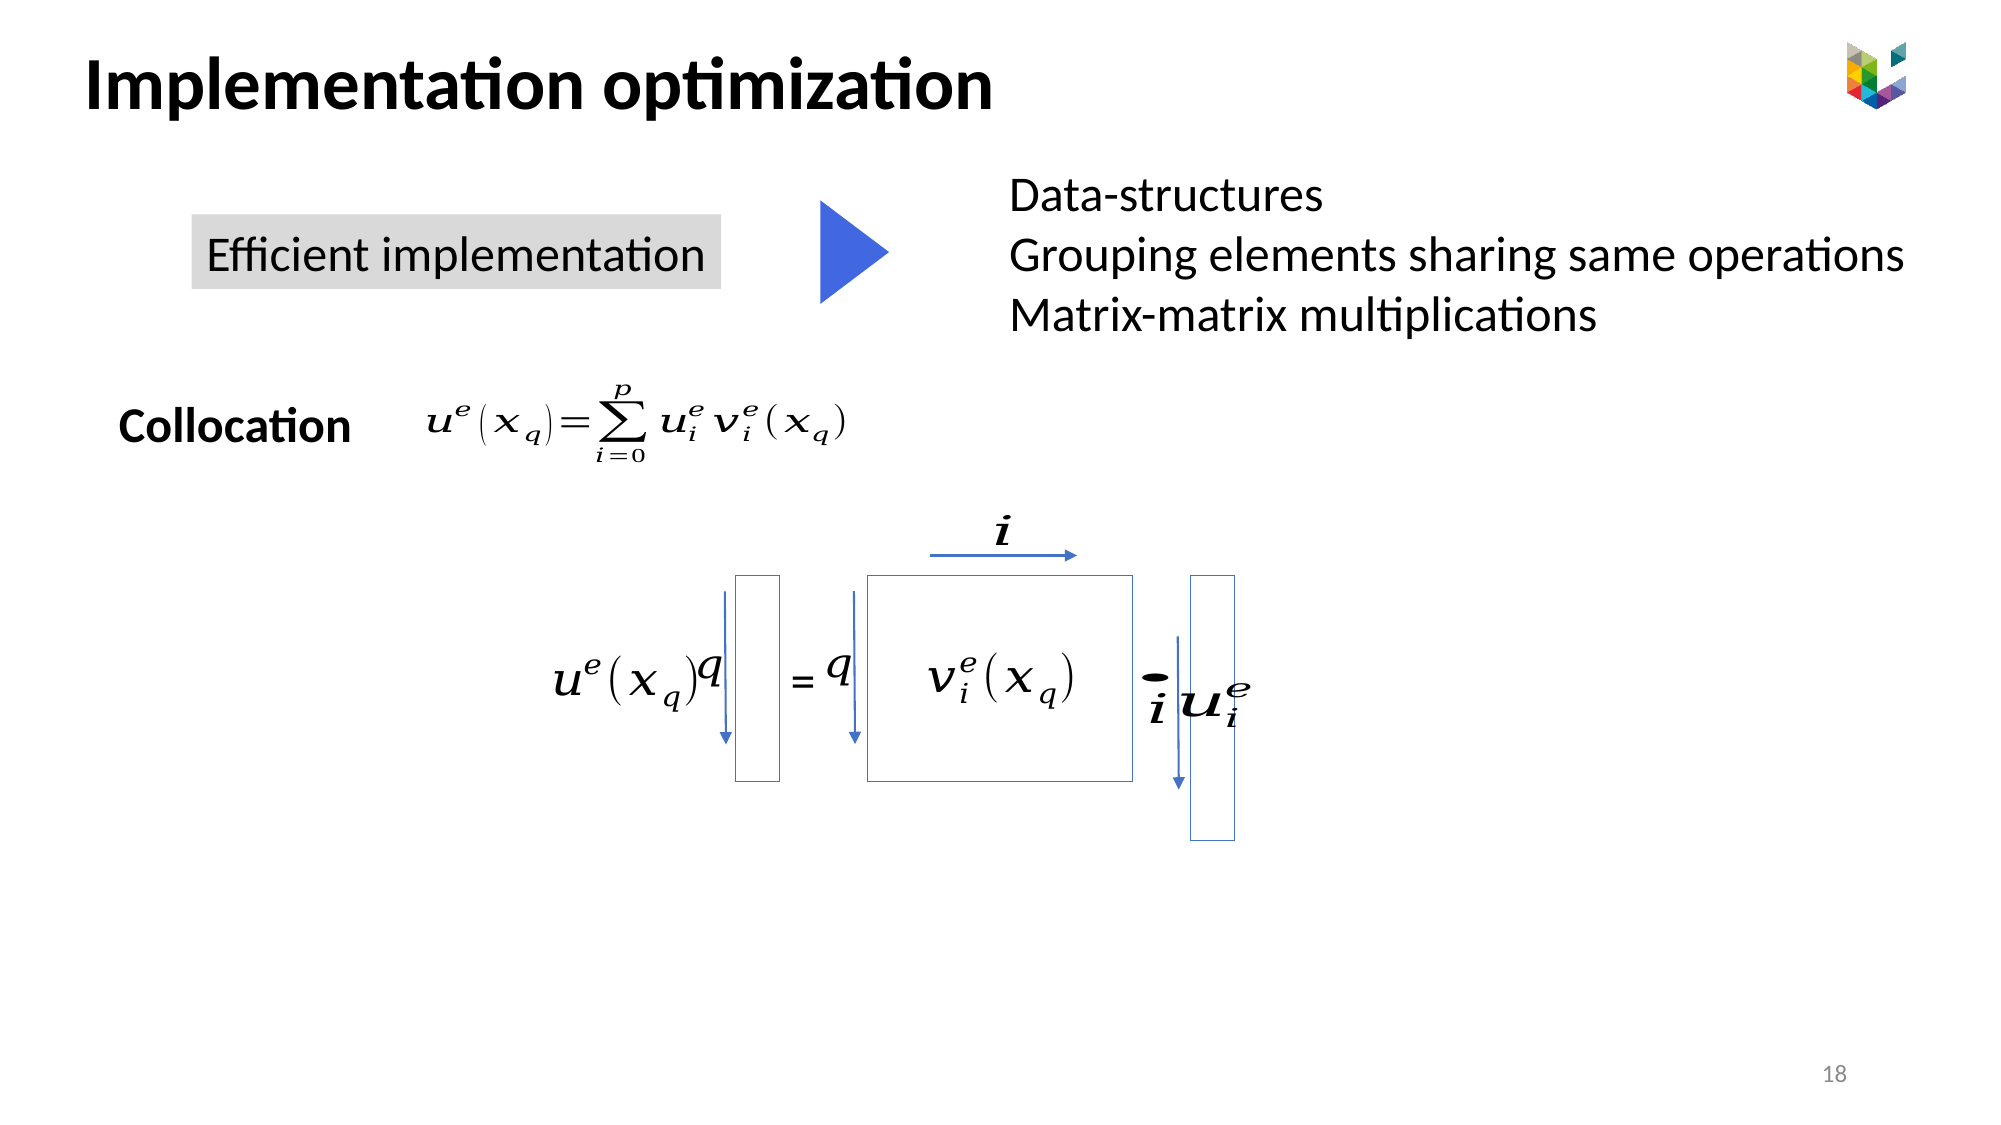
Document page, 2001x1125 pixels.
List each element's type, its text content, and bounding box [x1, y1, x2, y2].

text_box Data-structures Grouping elements sharing same operations Matrix-matrix multiplications [994, 153, 1921, 349]
text_box [820, 200, 890, 304]
text_box [867, 575, 1133, 782]
text_box [735, 575, 780, 782]
picture [1821, 15, 1931, 135]
slide_number 18 [1412, 1042, 1863, 1103]
text_box = [780, 640, 831, 716]
text_box Collocation [104, 384, 367, 460]
text_box [1190, 575, 1235, 841]
text_box Efficient implementation [191, 214, 722, 289]
text_box Implementation optimization [69, 27, 1180, 132]
